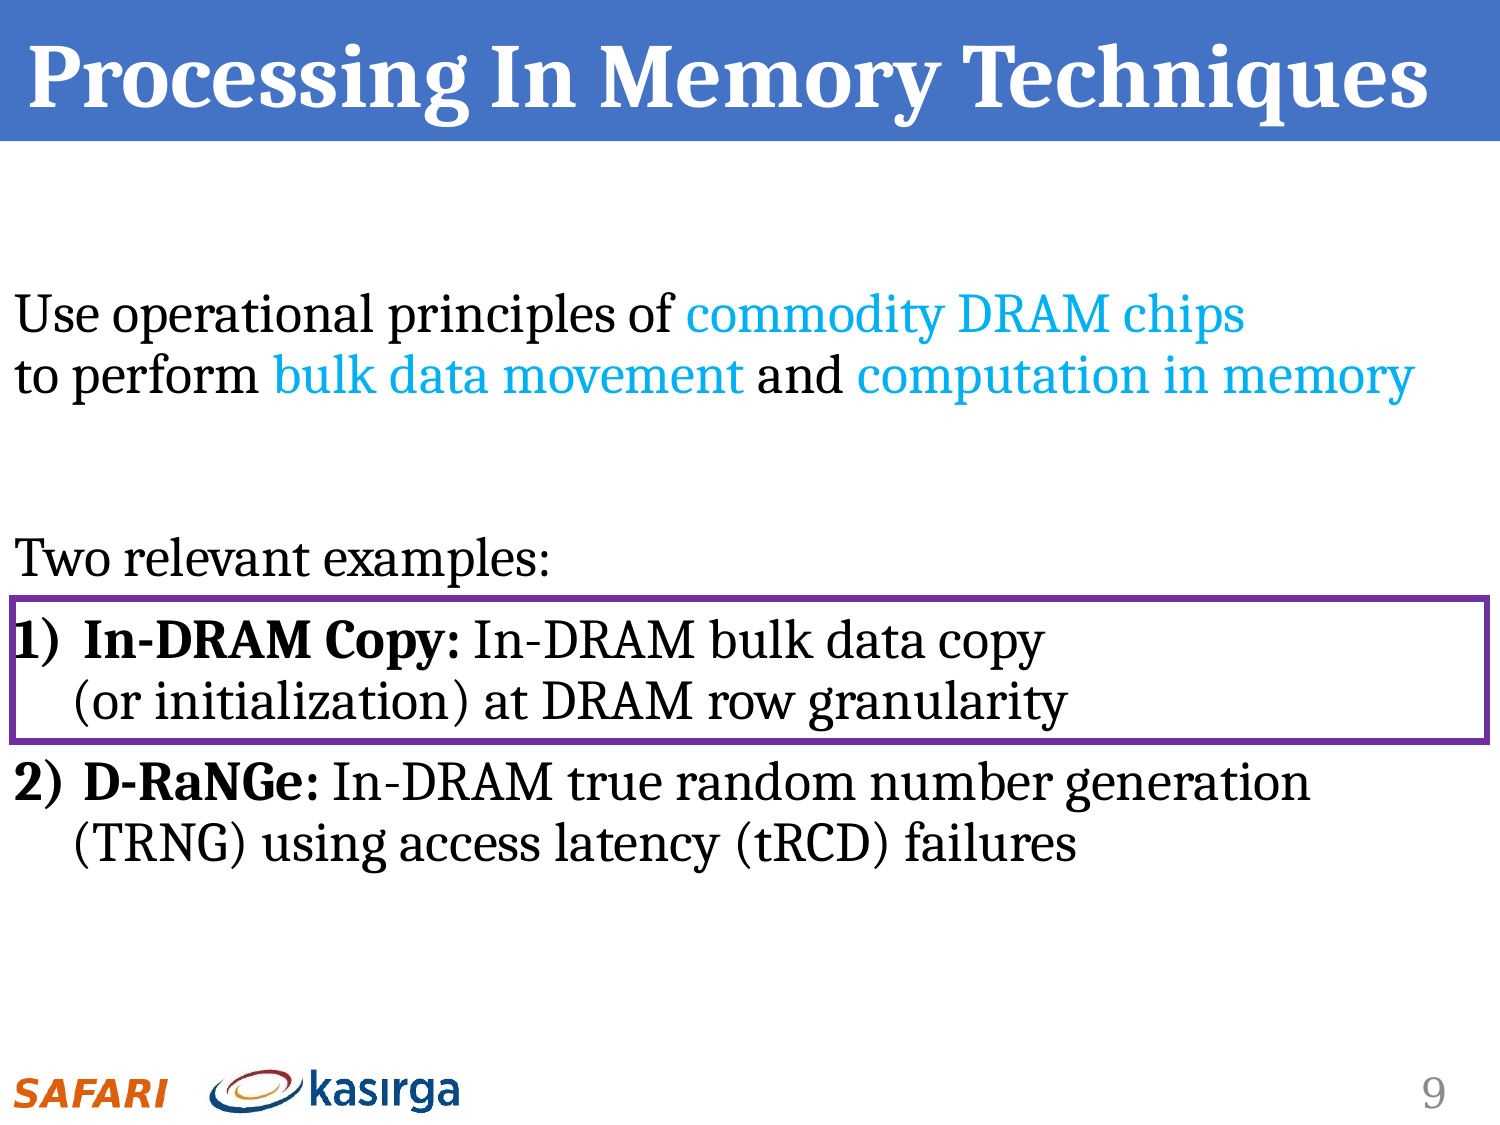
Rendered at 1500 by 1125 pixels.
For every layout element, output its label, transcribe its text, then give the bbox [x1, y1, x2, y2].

picture [12, 1089, 173, 1117]
list Use operational principles of commodity DRAM chips to perform bulk data movement and computation in memory Two relevant examples: In-DRAM Copy: In-DRAM bulk data copy (or initialization) at DRAM row granularity D-RaNGe: In-DRAM true random number generation (TRNG) using access latency (tRCD) failures [0, 276, 1500, 1089]
text_box [11, 597, 1488, 742]
picture [182, 1089, 490, 1121]
title Processing In Memory Techniques [12, 1, 1487, 141]
